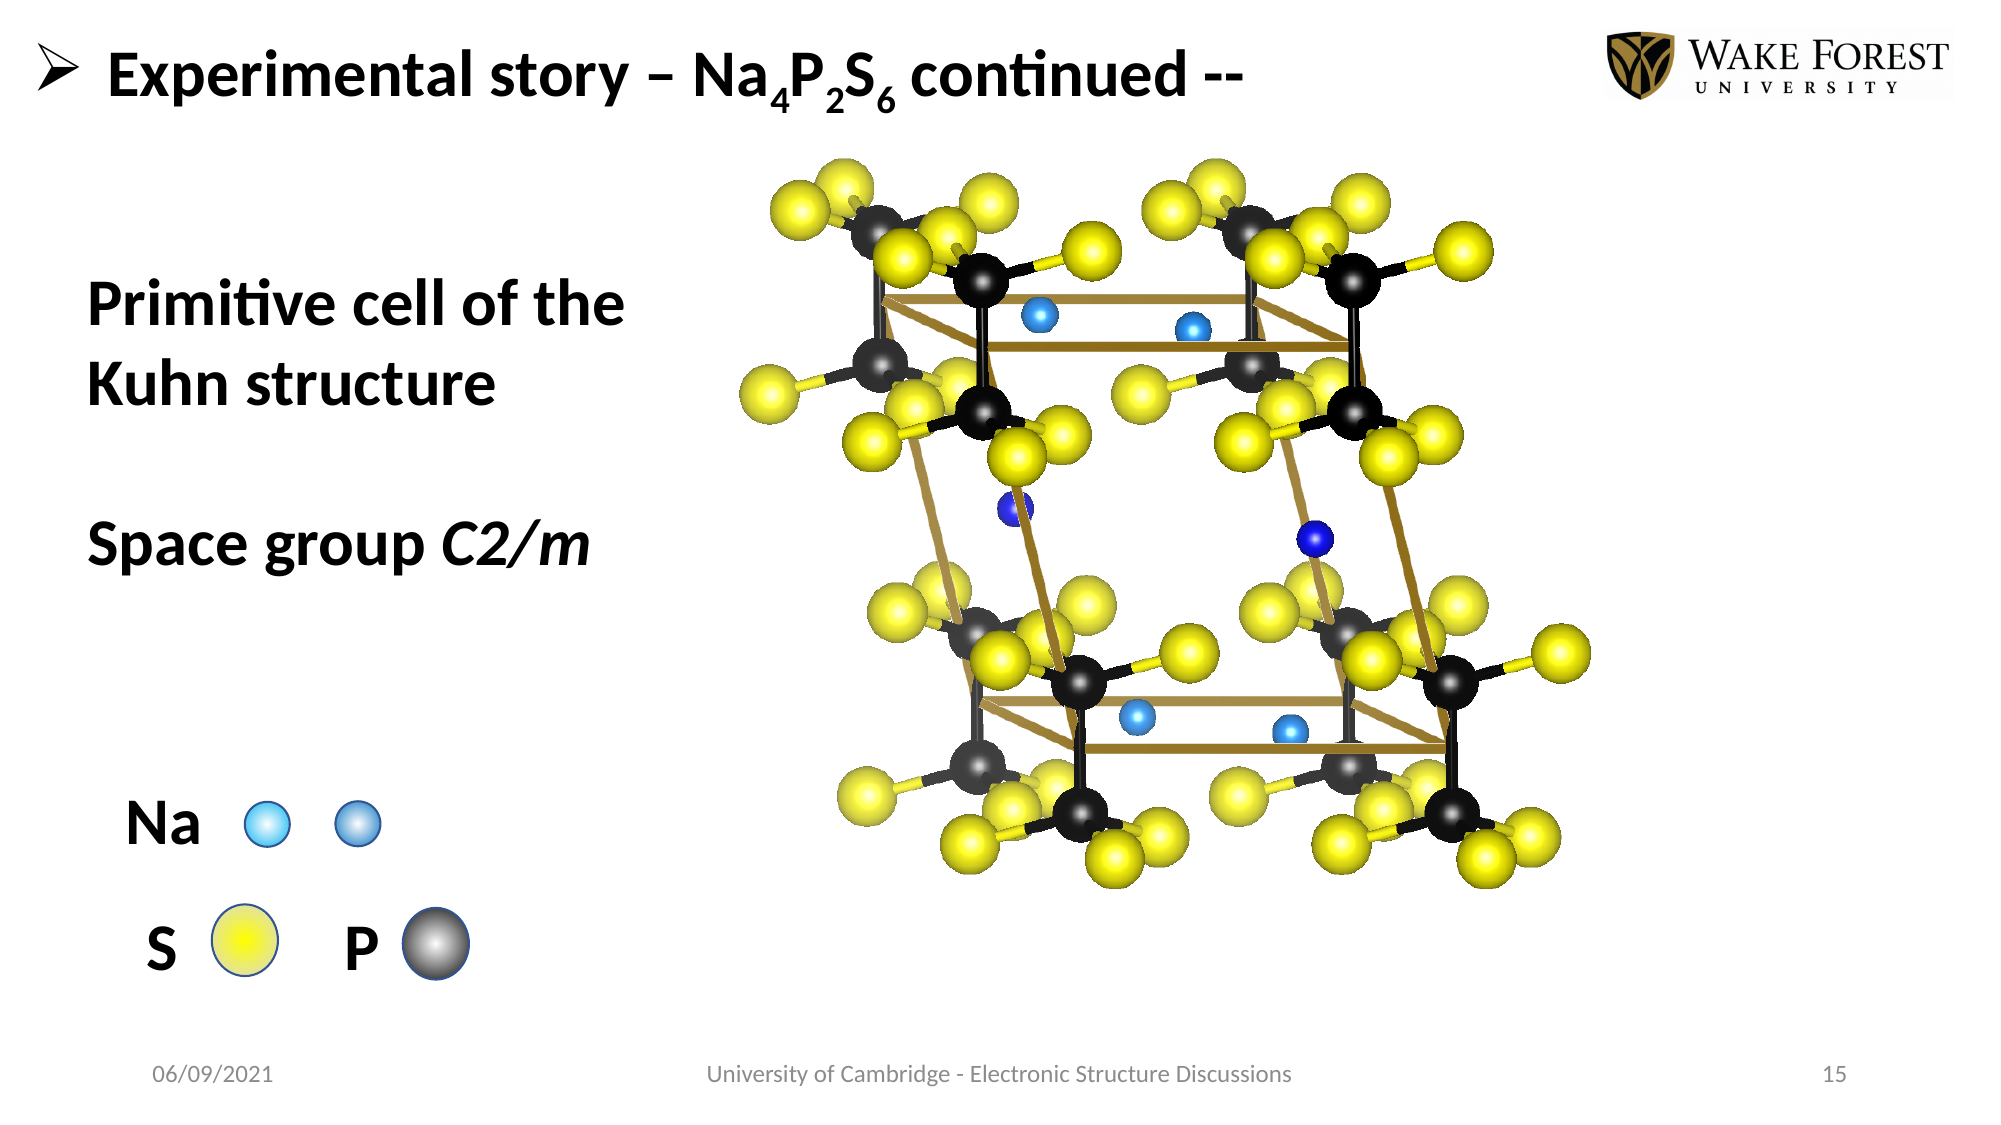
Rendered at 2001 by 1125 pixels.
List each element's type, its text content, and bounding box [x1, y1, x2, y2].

text_box P [329, 896, 396, 991]
text_box Primitive cell of the Kuhn structure Space group C2/m [72, 251, 689, 586]
slide_number 15 [1412, 1042, 1863, 1103]
text_box Na [110, 770, 225, 865]
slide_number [137, 1042, 588, 1103]
picture [1603, 28, 1954, 101]
text_box [243, 800, 291, 848]
footer University of Cambridge - Electronic Structure Discussions [662, 1042, 1338, 1103]
text_box S [131, 896, 199, 991]
text_box [210, 903, 280, 978]
picture [720, 145, 1604, 902]
text_box [334, 800, 382, 848]
text_box [401, 906, 470, 981]
text_box Experimental story – Na4P2S6 continued -- [17, 22, 1496, 129]
